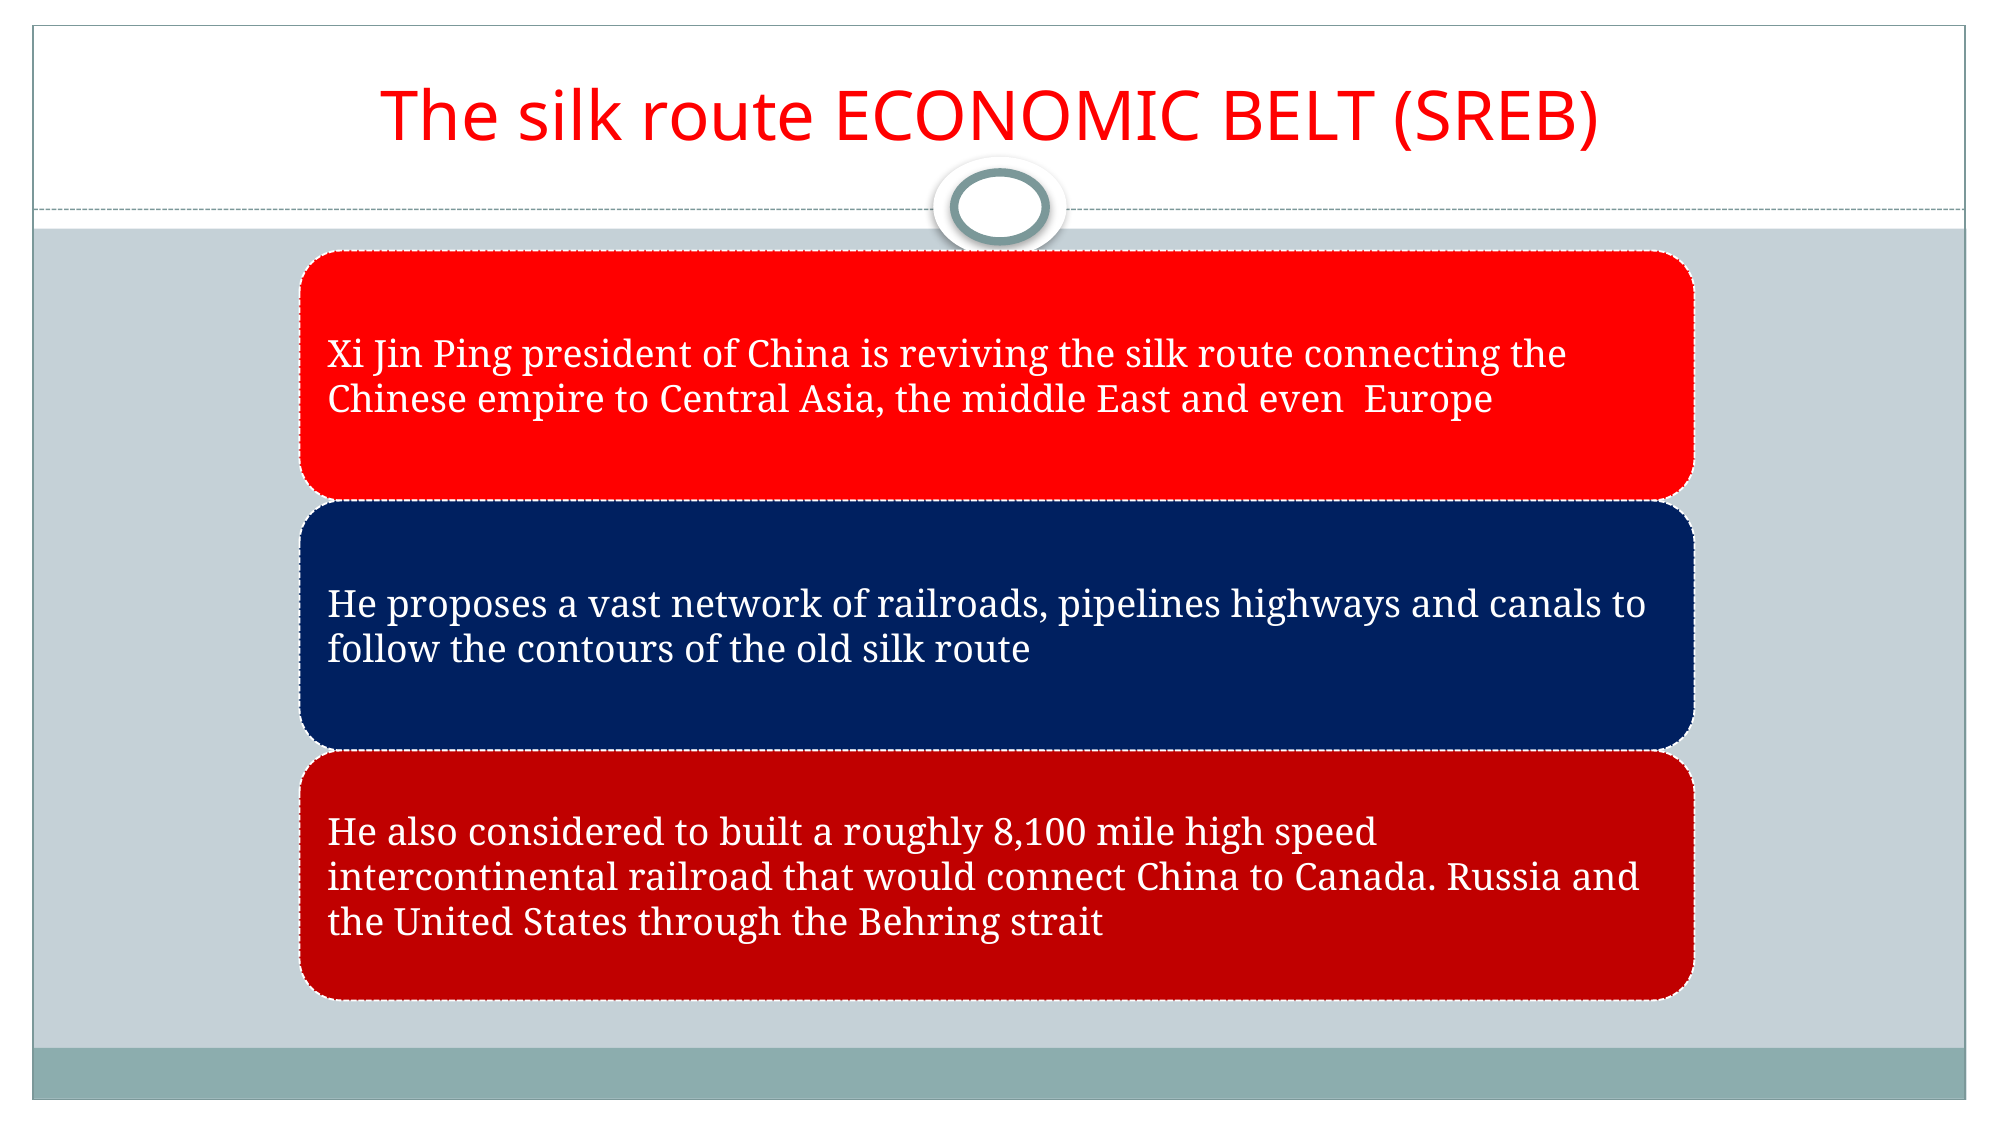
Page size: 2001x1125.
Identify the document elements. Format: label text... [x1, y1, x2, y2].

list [299, 250, 1695, 1001]
title The silk route ECONOMIC BELT (SREB) [65, 37, 1933, 162]
